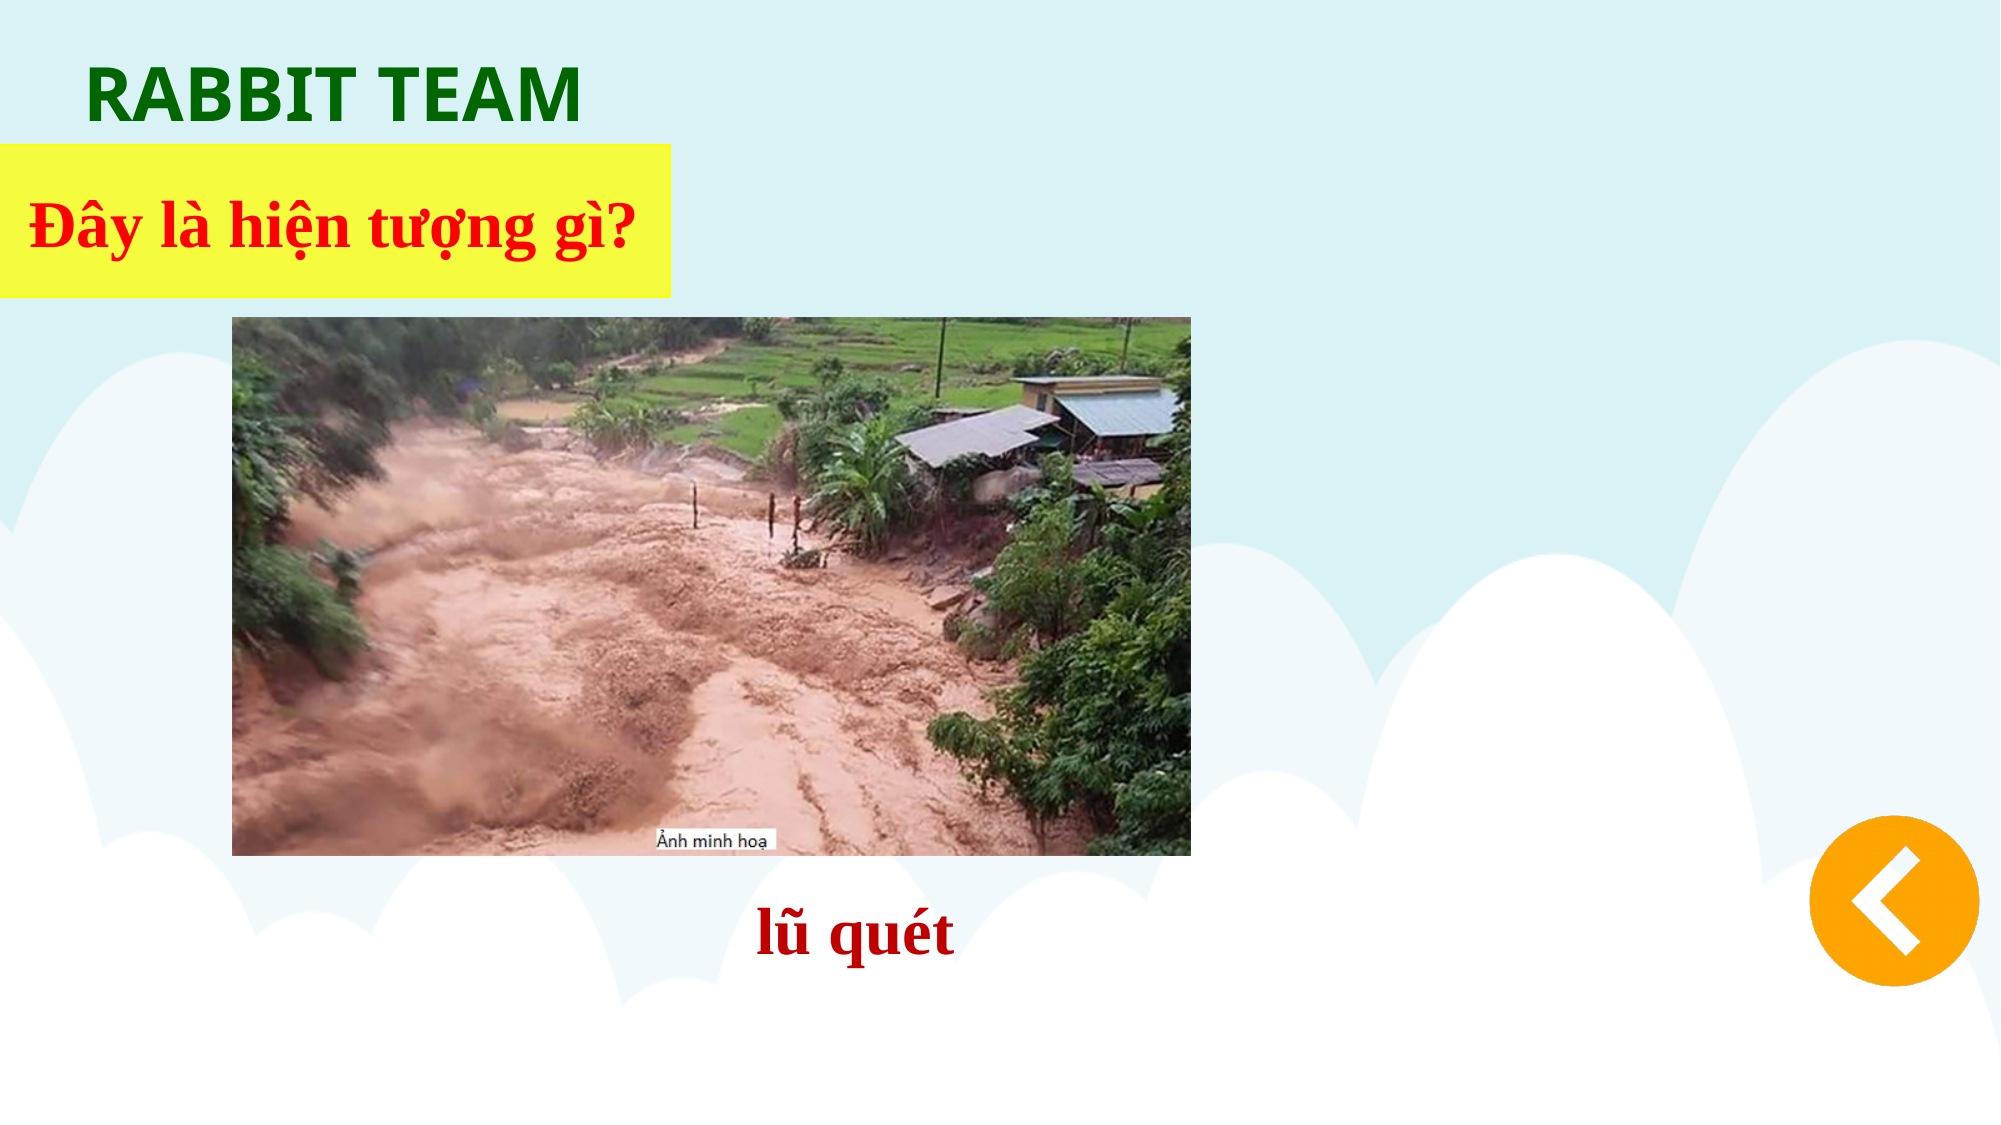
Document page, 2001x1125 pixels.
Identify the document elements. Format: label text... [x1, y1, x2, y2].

text_box Đây là hiện tượng gì? [0, 144, 671, 298]
text_box lũ quét [741, 880, 970, 976]
picture [232, 317, 1191, 856]
text_box RABBIT TEAM [68, 39, 601, 144]
picture [1788, 795, 2000, 1007]
